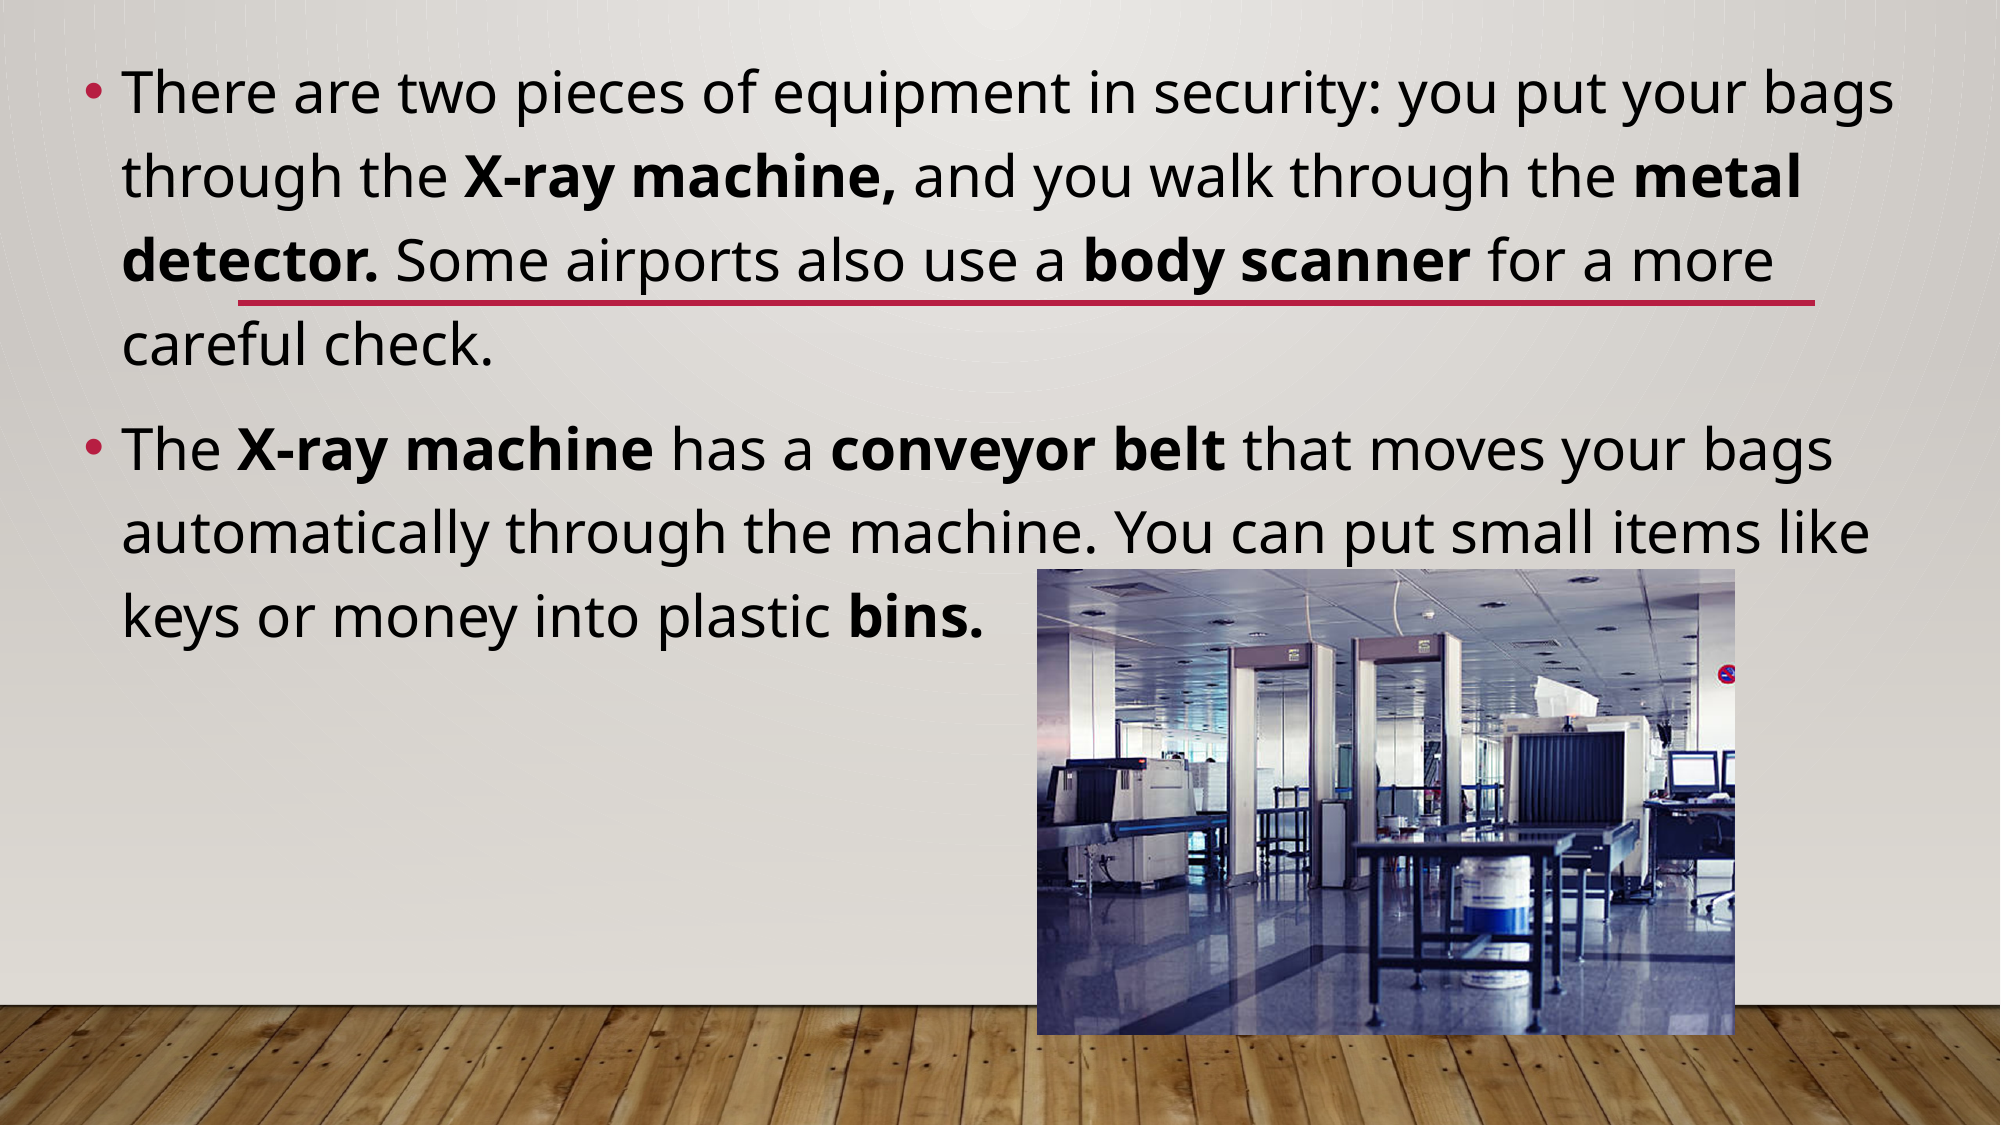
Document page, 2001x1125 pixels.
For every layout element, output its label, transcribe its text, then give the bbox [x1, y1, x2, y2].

list There are two pieces of equipment in security: you put your bags through the X-ray machine, and you walk through the metal detector. Some airports also use a body scanner for a more careful check. The X-ray machine has a conveyor belt that moves your bags automatically through the machine. You can put small items like keys or money into plastic bins. [68, 33, 1963, 973]
picture [0, 569, 2000, 1125]
